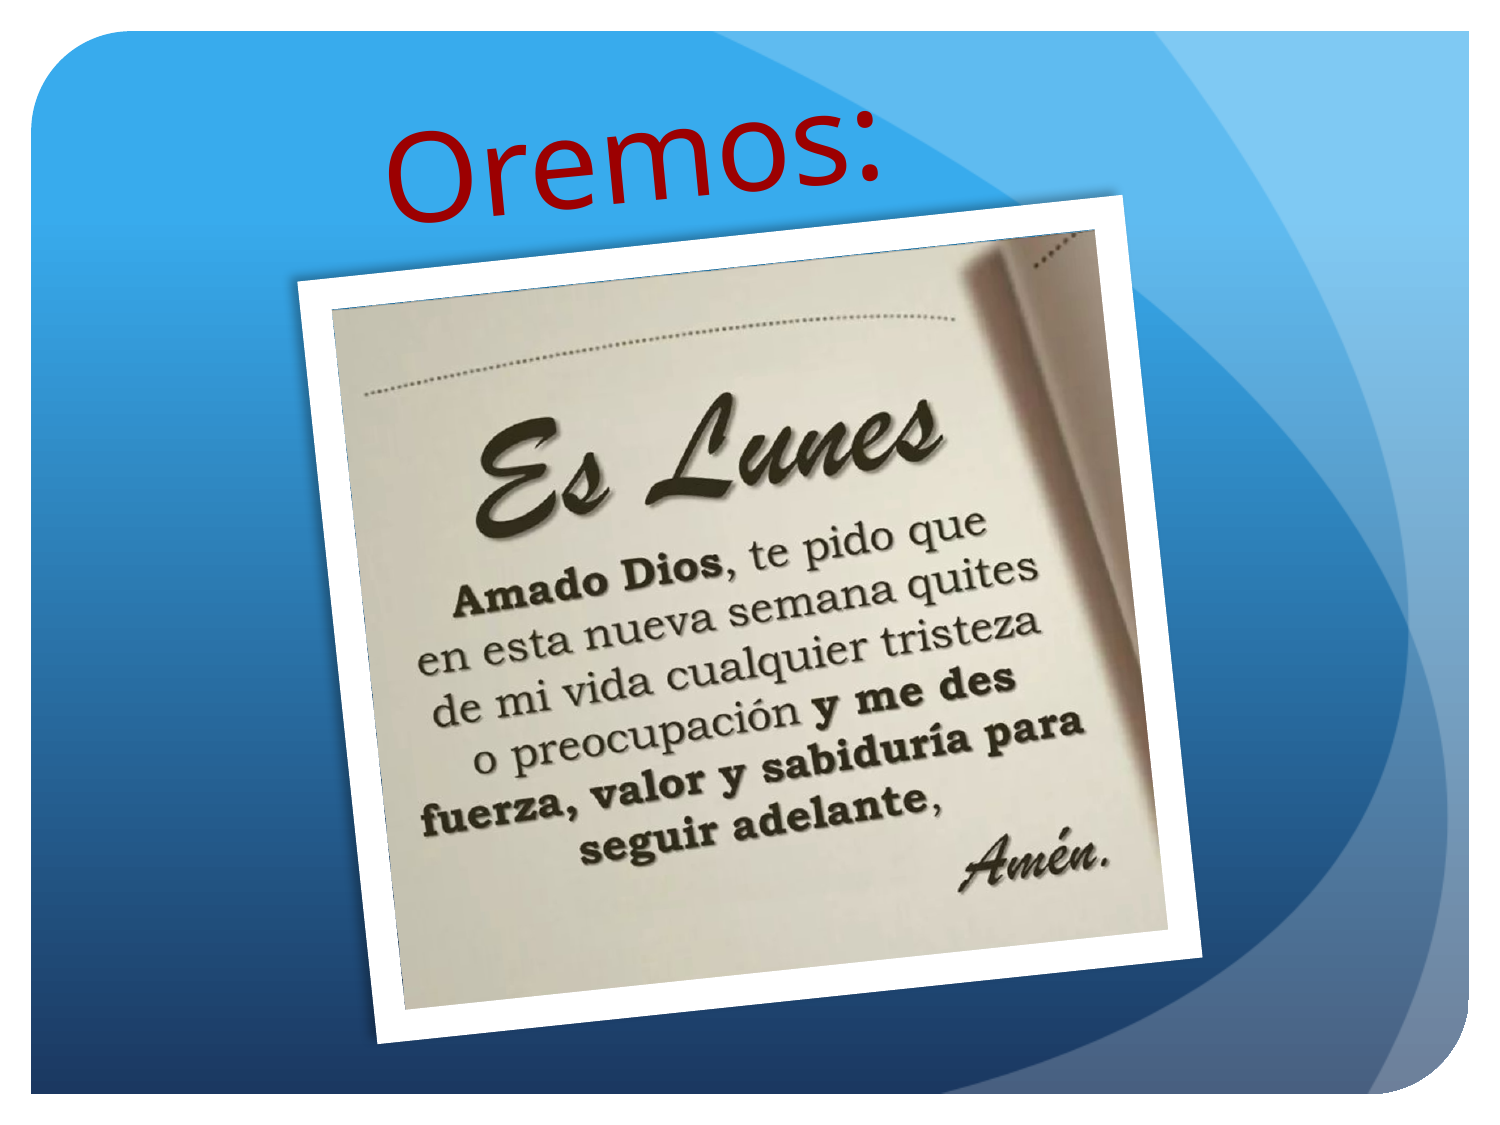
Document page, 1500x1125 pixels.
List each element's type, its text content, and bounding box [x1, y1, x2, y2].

text_box Oremos: [358, 44, 907, 261]
picture [24, 30, 1473, 1094]
